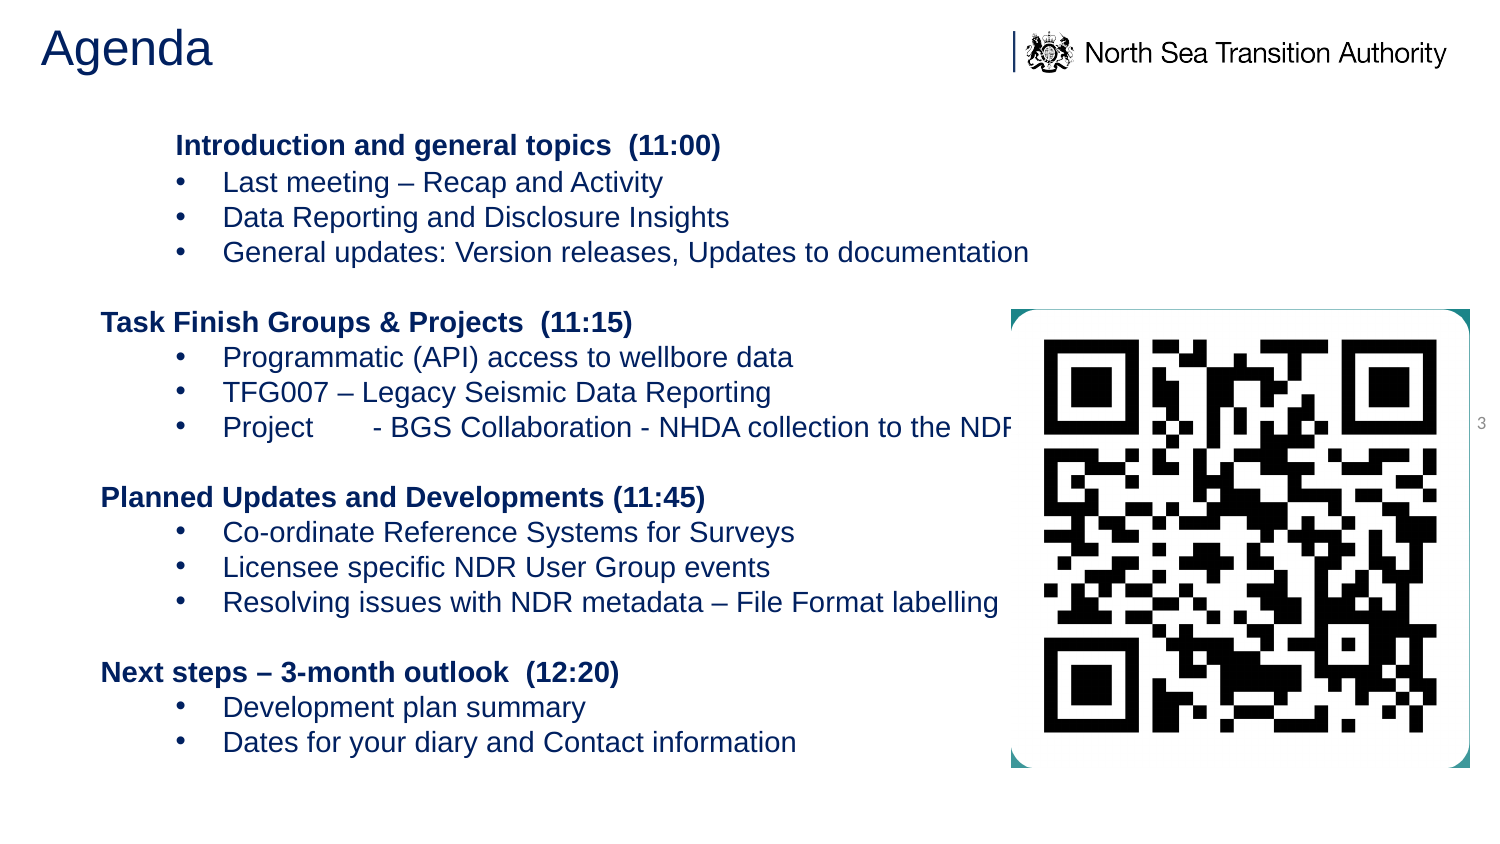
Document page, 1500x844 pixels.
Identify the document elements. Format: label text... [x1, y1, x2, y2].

picture [1011, 309, 1470, 768]
picture [1062, 31, 1447, 73]
text_box Introduction and general topics (11:00) Last meeting – Recap and Activity Data Reporting and Disclosure Insights General updates: Version releases, Updates to documentation Task Finish Groups & Projects (11:15) Programmatic (API) access to wellbore data TFG007 – Legacy Seismic Data Reporting Project - BGS Collaboration - NHDA collection to the NDR Planned Updates and Developments (11:45) Co-ordinate Reference Systems for Surveys Licensee specific NDR User Group events Resolving issues with NDR metadata – File Format labelling Next steps – 3-month outlook (12:20) Development plan summary Dates for your diary and Contact information [10, 106, 1470, 766]
title Agenda [40, 22, 1062, 85]
